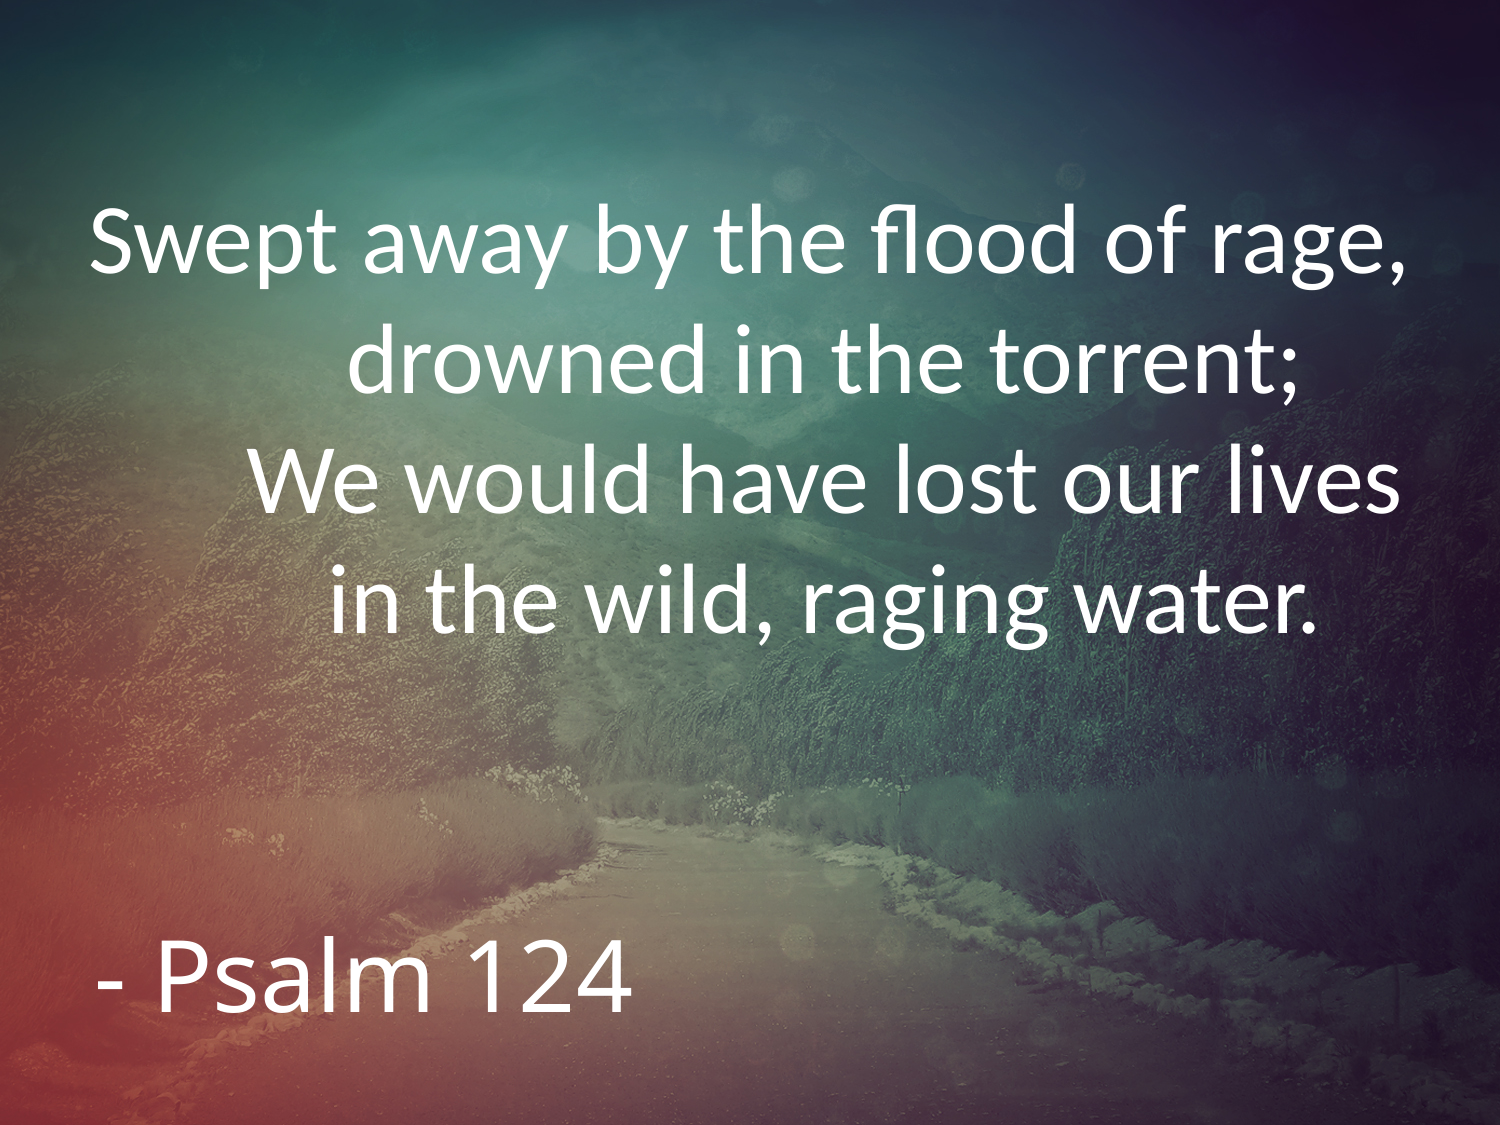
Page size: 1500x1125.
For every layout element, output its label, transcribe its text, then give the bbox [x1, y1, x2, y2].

title Swept away by the flood of rage, drowned in the torrent; We would have lost our lives in the wild, raging water. [26, 649, 1474, 838]
picture [0, 0, 1500, 1125]
text_box - Psalm 124 [79, 905, 869, 1041]
